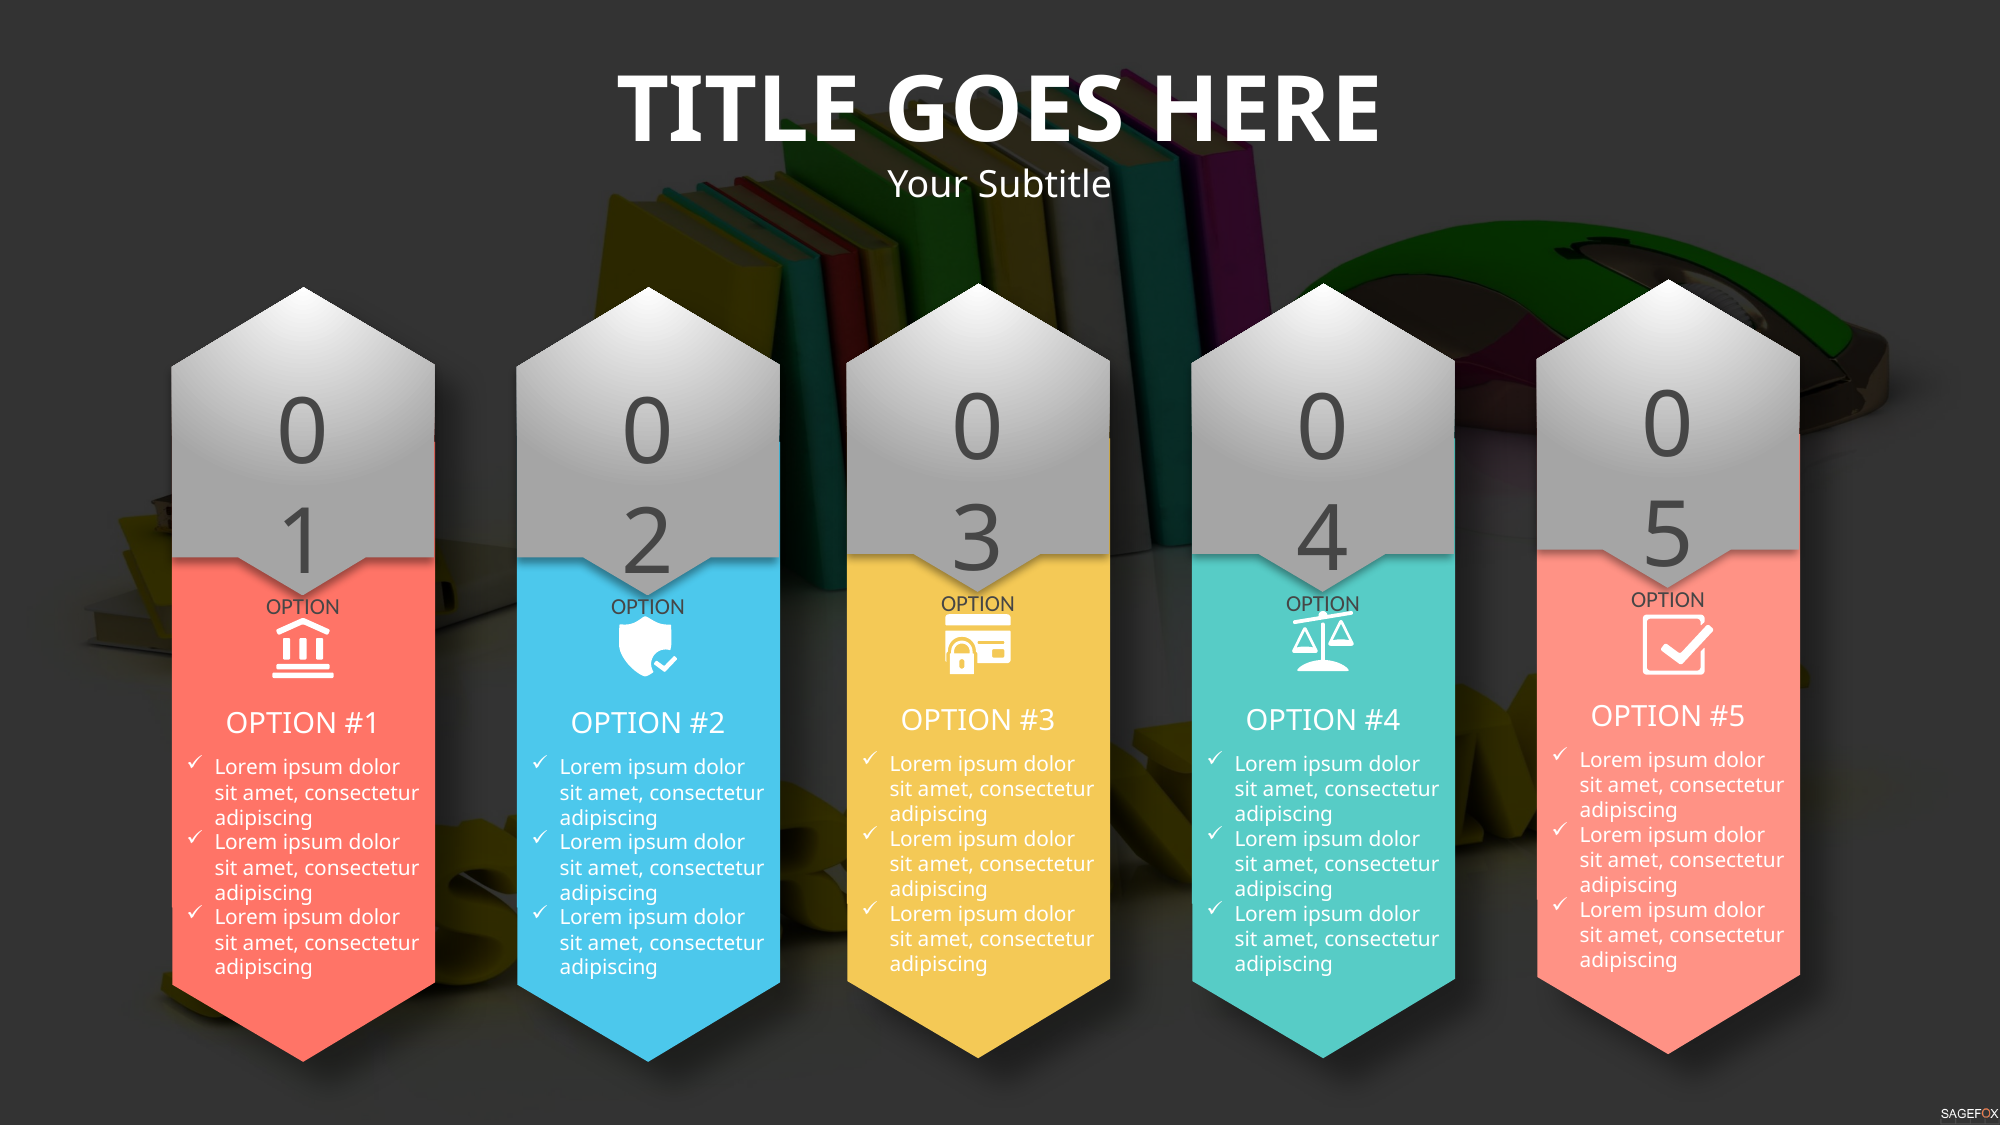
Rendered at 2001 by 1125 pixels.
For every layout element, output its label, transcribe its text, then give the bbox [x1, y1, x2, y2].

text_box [1292, 611, 1354, 672]
text_box OPTION #2 Lorem ipsum dolor sit amet, consectetur adipiscing Lorem ipsum dolor sit amet, consectetur adipiscing Lorem ipsum dolor sit amet, consectetur adipiscing [516, 697, 780, 1012]
text_box 01 OPTION [246, 367, 360, 625]
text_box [619, 616, 677, 677]
text_box [845, 564, 1112, 981]
text_box [1581, 1004, 1754, 1056]
text_box OPTION #1 Lorem ipsum dolor sit amet, consectetur adipiscing Lorem ipsum dolor sit amet, consectetur adipiscing Lorem ipsum dolor sit amet, consectetur adipiscing [171, 697, 435, 1012]
text_box TITLE GOES HERE Your Subtitle [548, 42, 1452, 212]
text_box 04 OPTION [1266, 363, 1380, 621]
text_box [845, 282, 1111, 560]
text_box OPTION #4 Lorem ipsum dolor sit amet, consectetur adipiscing Lorem ipsum dolor sit amet, consectetur adipiscing Lorem ipsum dolor sit amet, consectetur adipiscing [1191, 693, 1455, 1008]
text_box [1642, 614, 1714, 675]
text_box [515, 286, 781, 564]
text_box [170, 286, 436, 564]
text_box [945, 614, 1011, 675]
text_box [1190, 282, 1456, 560]
text_box [1190, 564, 1457, 981]
text_box [170, 568, 437, 984]
picture [0, 0, 2001, 1125]
text_box [1535, 560, 1802, 976]
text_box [272, 618, 334, 679]
text_box [890, 1008, 1064, 1060]
text_box [561, 1012, 733, 1064]
text_box 03 OPTION [921, 363, 1035, 621]
text_box [1235, 1008, 1409, 1060]
text_box [1535, 278, 1801, 556]
text_box 02 OPTION [591, 367, 705, 625]
text_box 05 OPTION [1611, 359, 1725, 617]
text_box OPTION #5 Lorem ipsum dolor sit amet, consectetur adipiscing Lorem ipsum dolor sit amet, consectetur adipiscing Lorem ipsum dolor sit amet, consectetur adipiscing [1536, 689, 1800, 1004]
text_box [216, 1012, 388, 1064]
text_box OPTION #3 Lorem ipsum dolor sit amet, consectetur adipiscing Lorem ipsum dolor sit amet, consectetur adipiscing Lorem ipsum dolor sit amet, consectetur adipiscing [846, 693, 1110, 1008]
text_box [515, 568, 782, 984]
